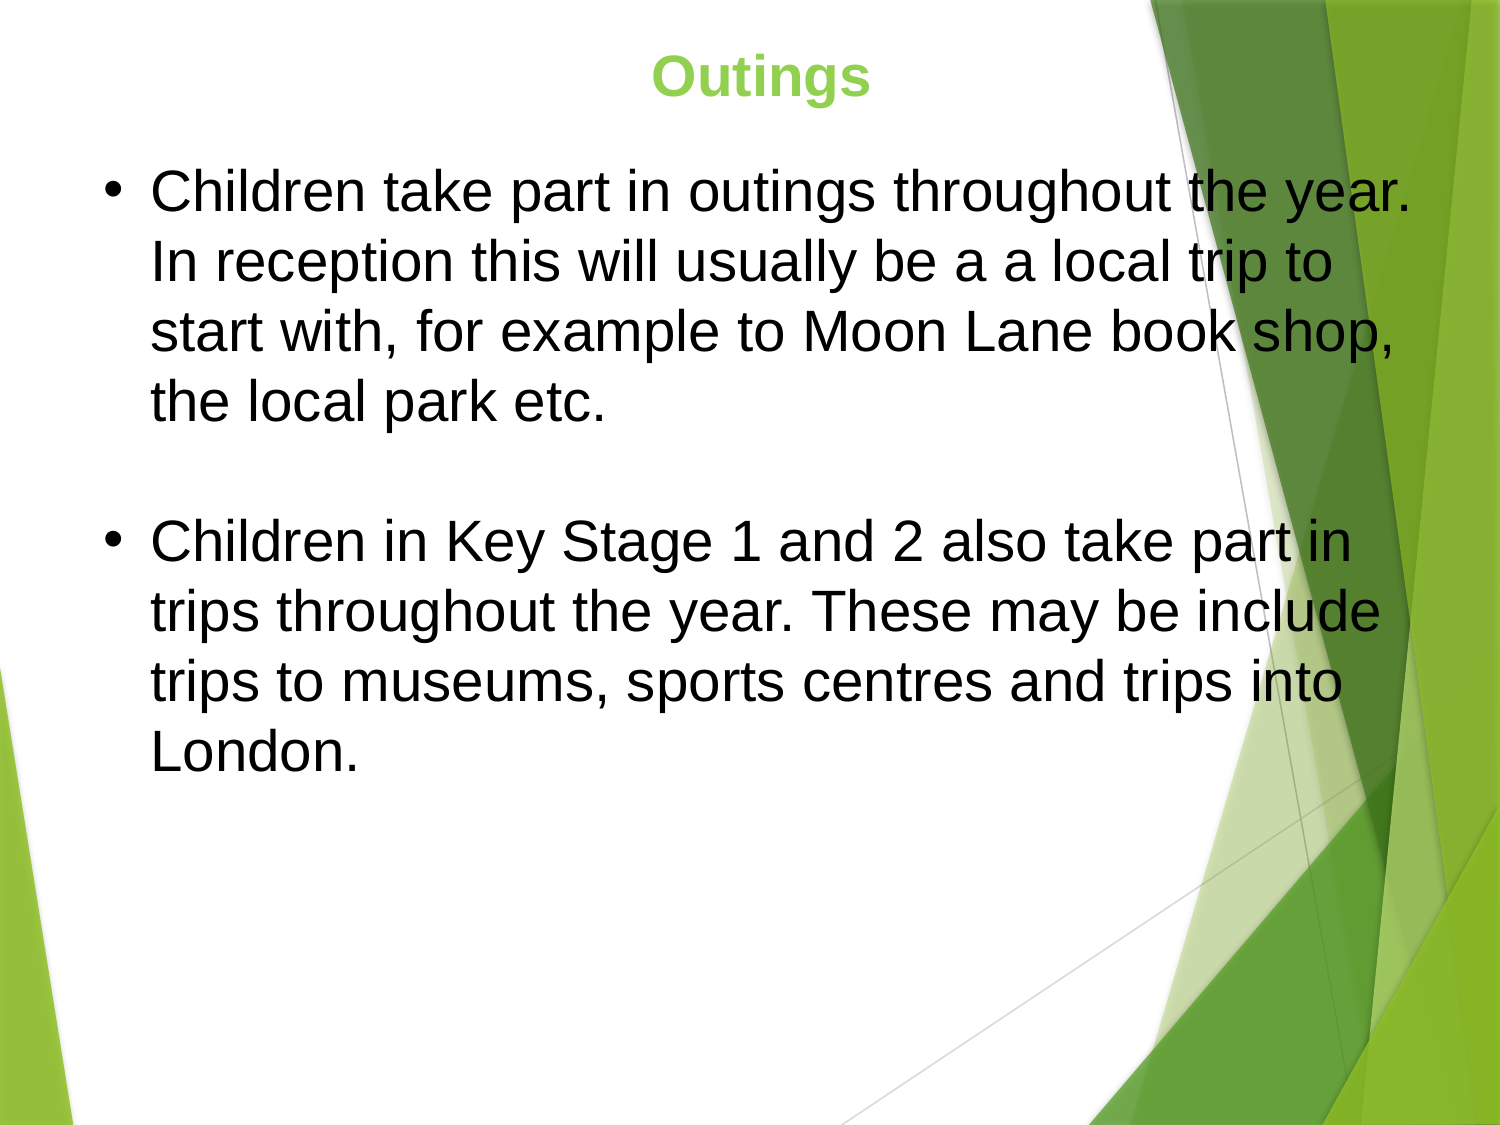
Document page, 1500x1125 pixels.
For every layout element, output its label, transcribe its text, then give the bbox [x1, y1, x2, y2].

text_box Outings Children take part in outings throughout the year. In reception this will usually be a a local trip to start with, for example to Moon Lane book shop, the local park etc. Children in Key Stage 1 and 2 also take part in trips throughout the year. These may be include trips to museums, sports centres and trips into London. [88, 30, 1436, 1125]
